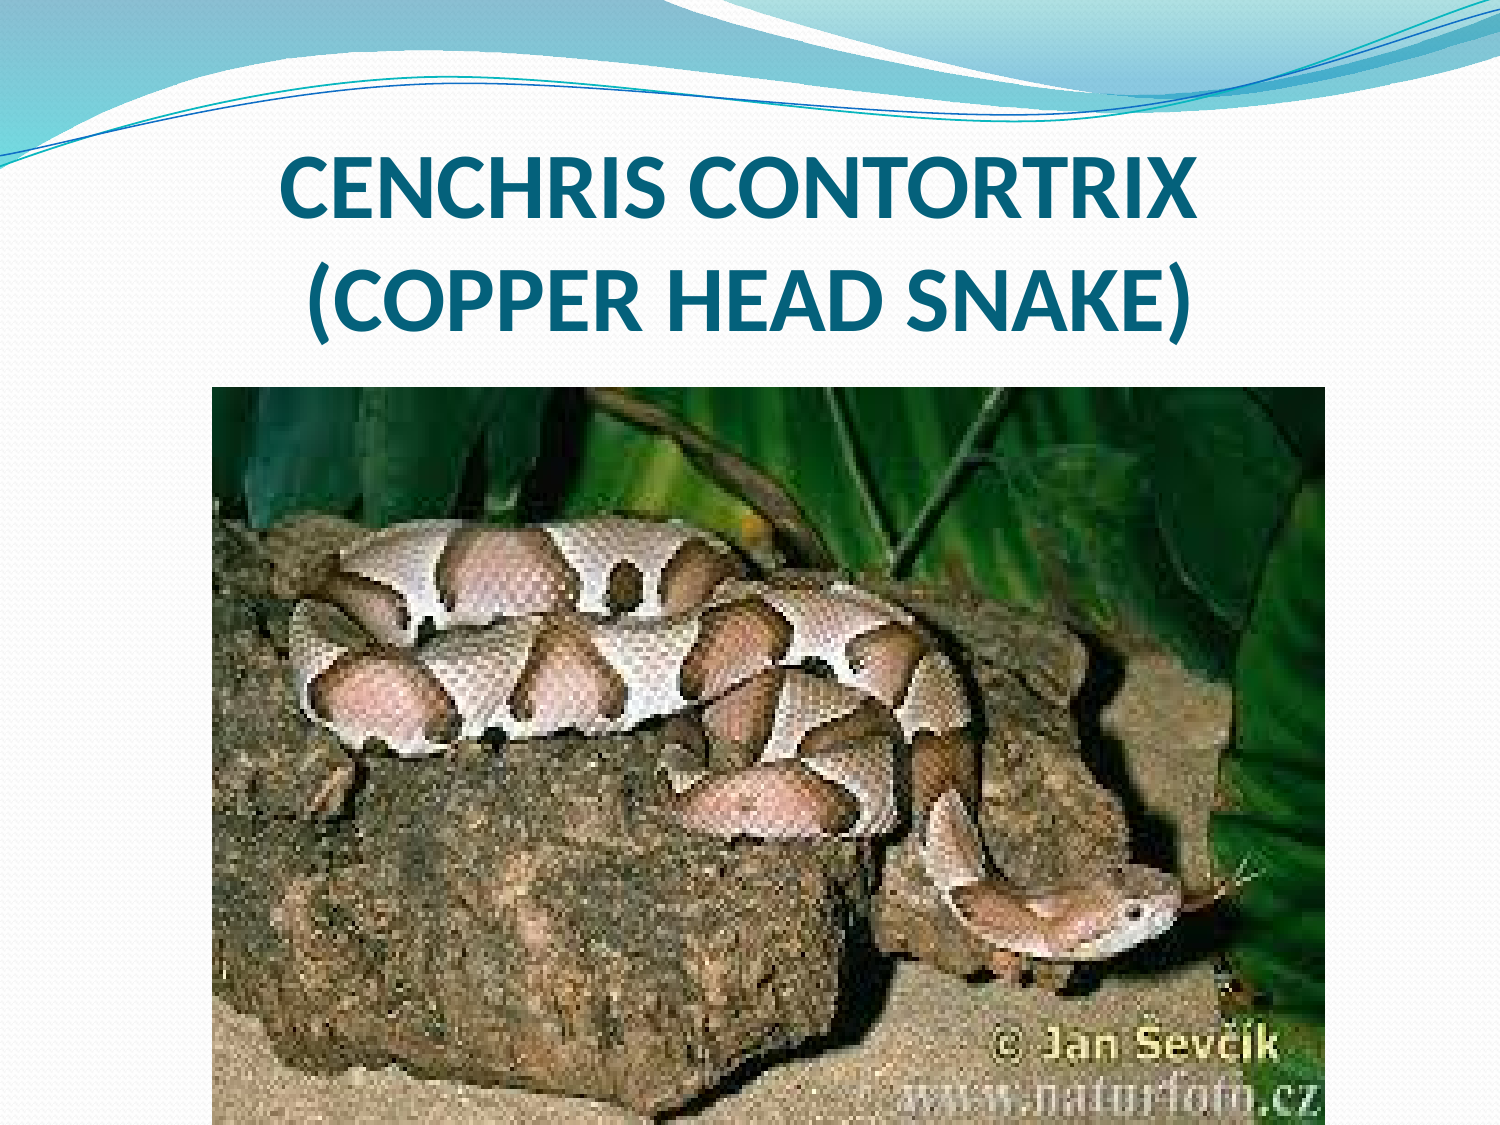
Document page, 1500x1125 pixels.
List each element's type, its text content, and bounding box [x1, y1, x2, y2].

title CENCHRIS CONTORTRIX (COPPER HEAD SNAKE) [75, 115, 1425, 350]
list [212, 387, 1326, 1125]
